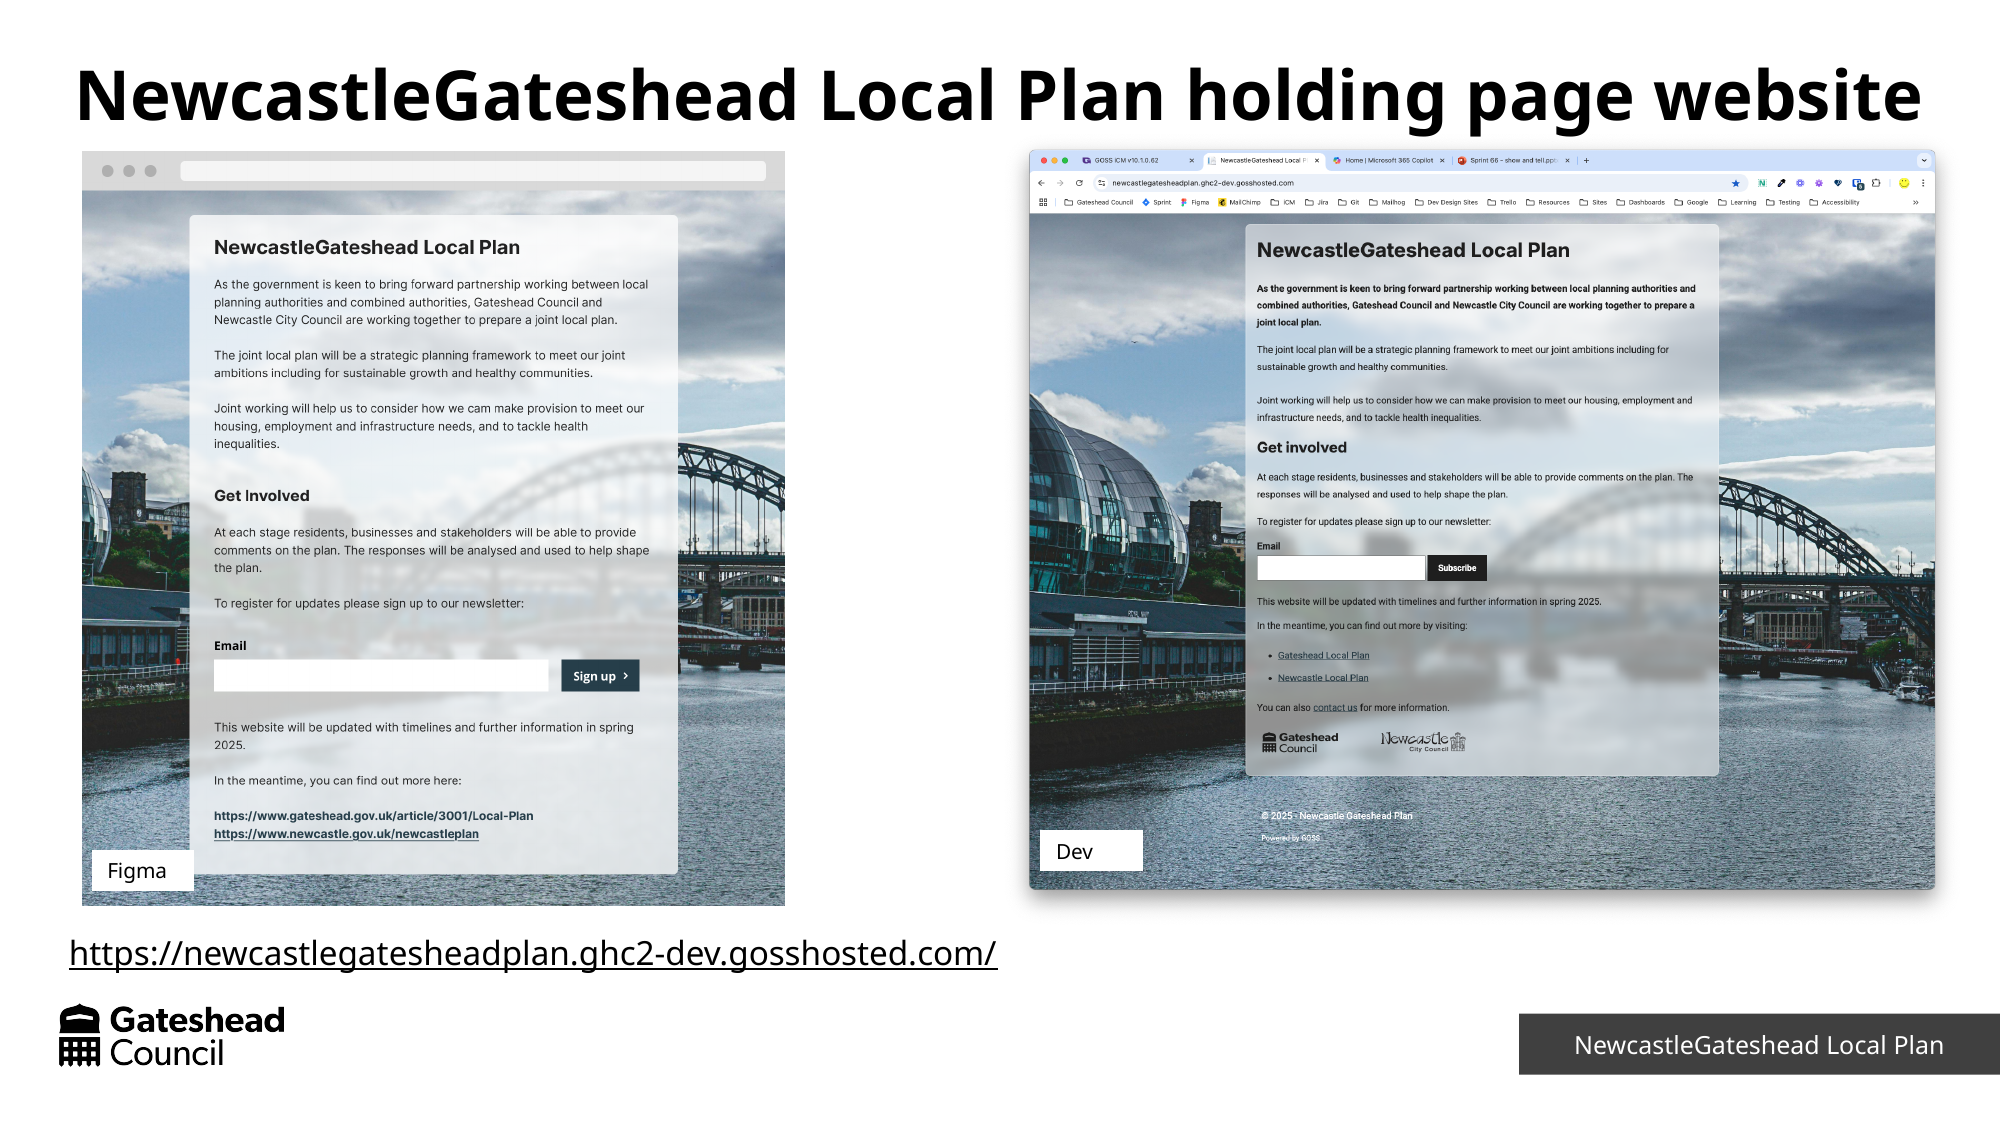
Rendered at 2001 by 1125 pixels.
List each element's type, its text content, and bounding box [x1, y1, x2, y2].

picture [82, 151, 785, 906]
picture [59, 1003, 284, 1067]
picture [1000, 130, 1964, 928]
title NewcastleGateshead Local Plan holding page website [59, 53, 1979, 206]
text_box NewcastleGateshead Local Plan [1734, 1013, 2000, 1076]
text_box https://newcastlegatesheadplan.ghc2-dev.gosshosted.com/ [54, 915, 1734, 1125]
